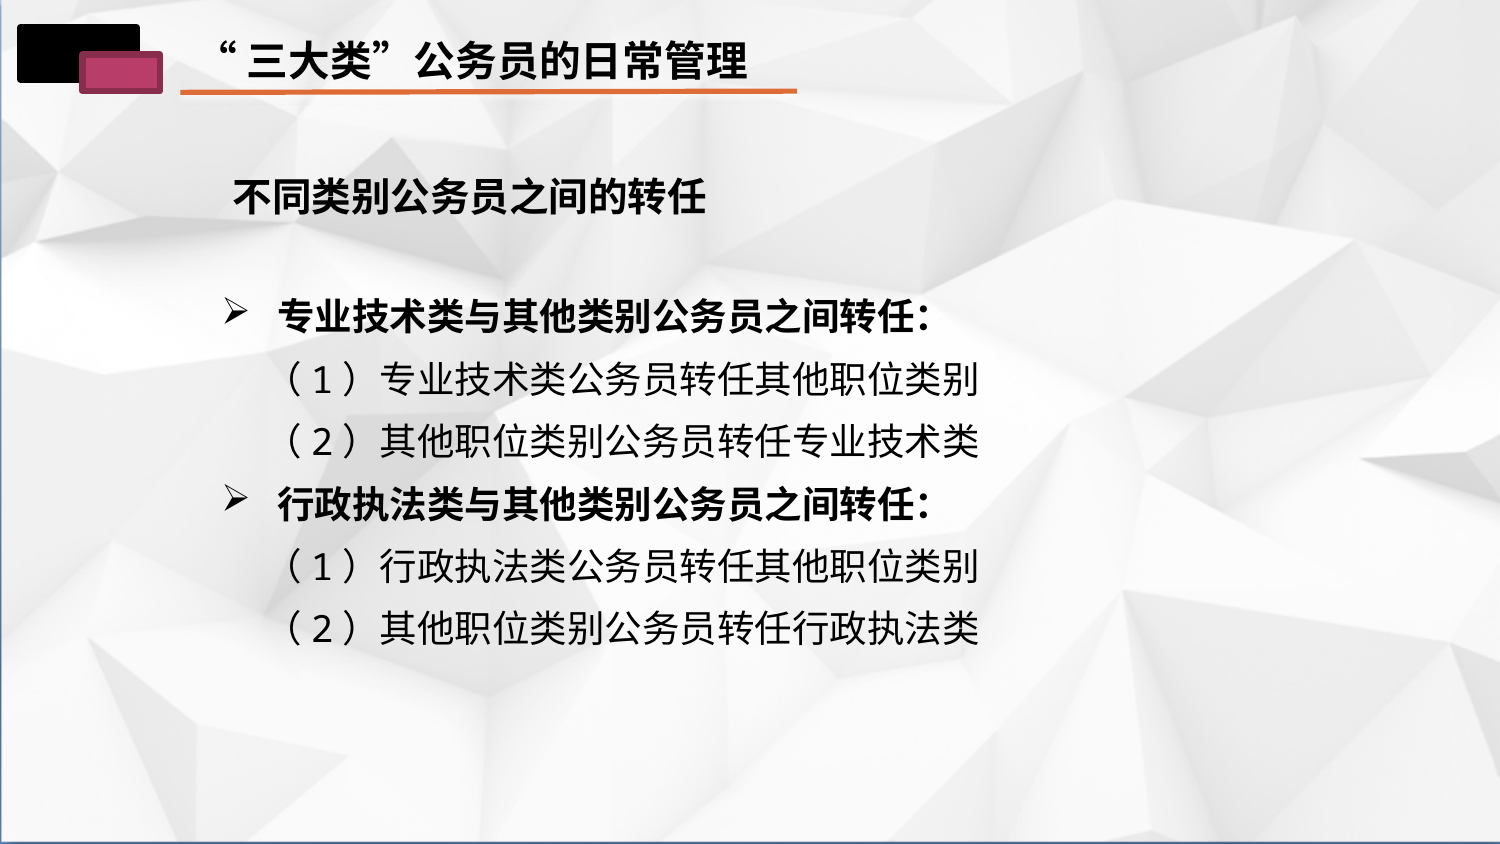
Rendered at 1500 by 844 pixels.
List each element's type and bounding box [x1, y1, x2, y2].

picture [0, 0, 1500, 844]
text_box [20, 26, 840, 94]
text_box [170, 149, 1282, 663]
